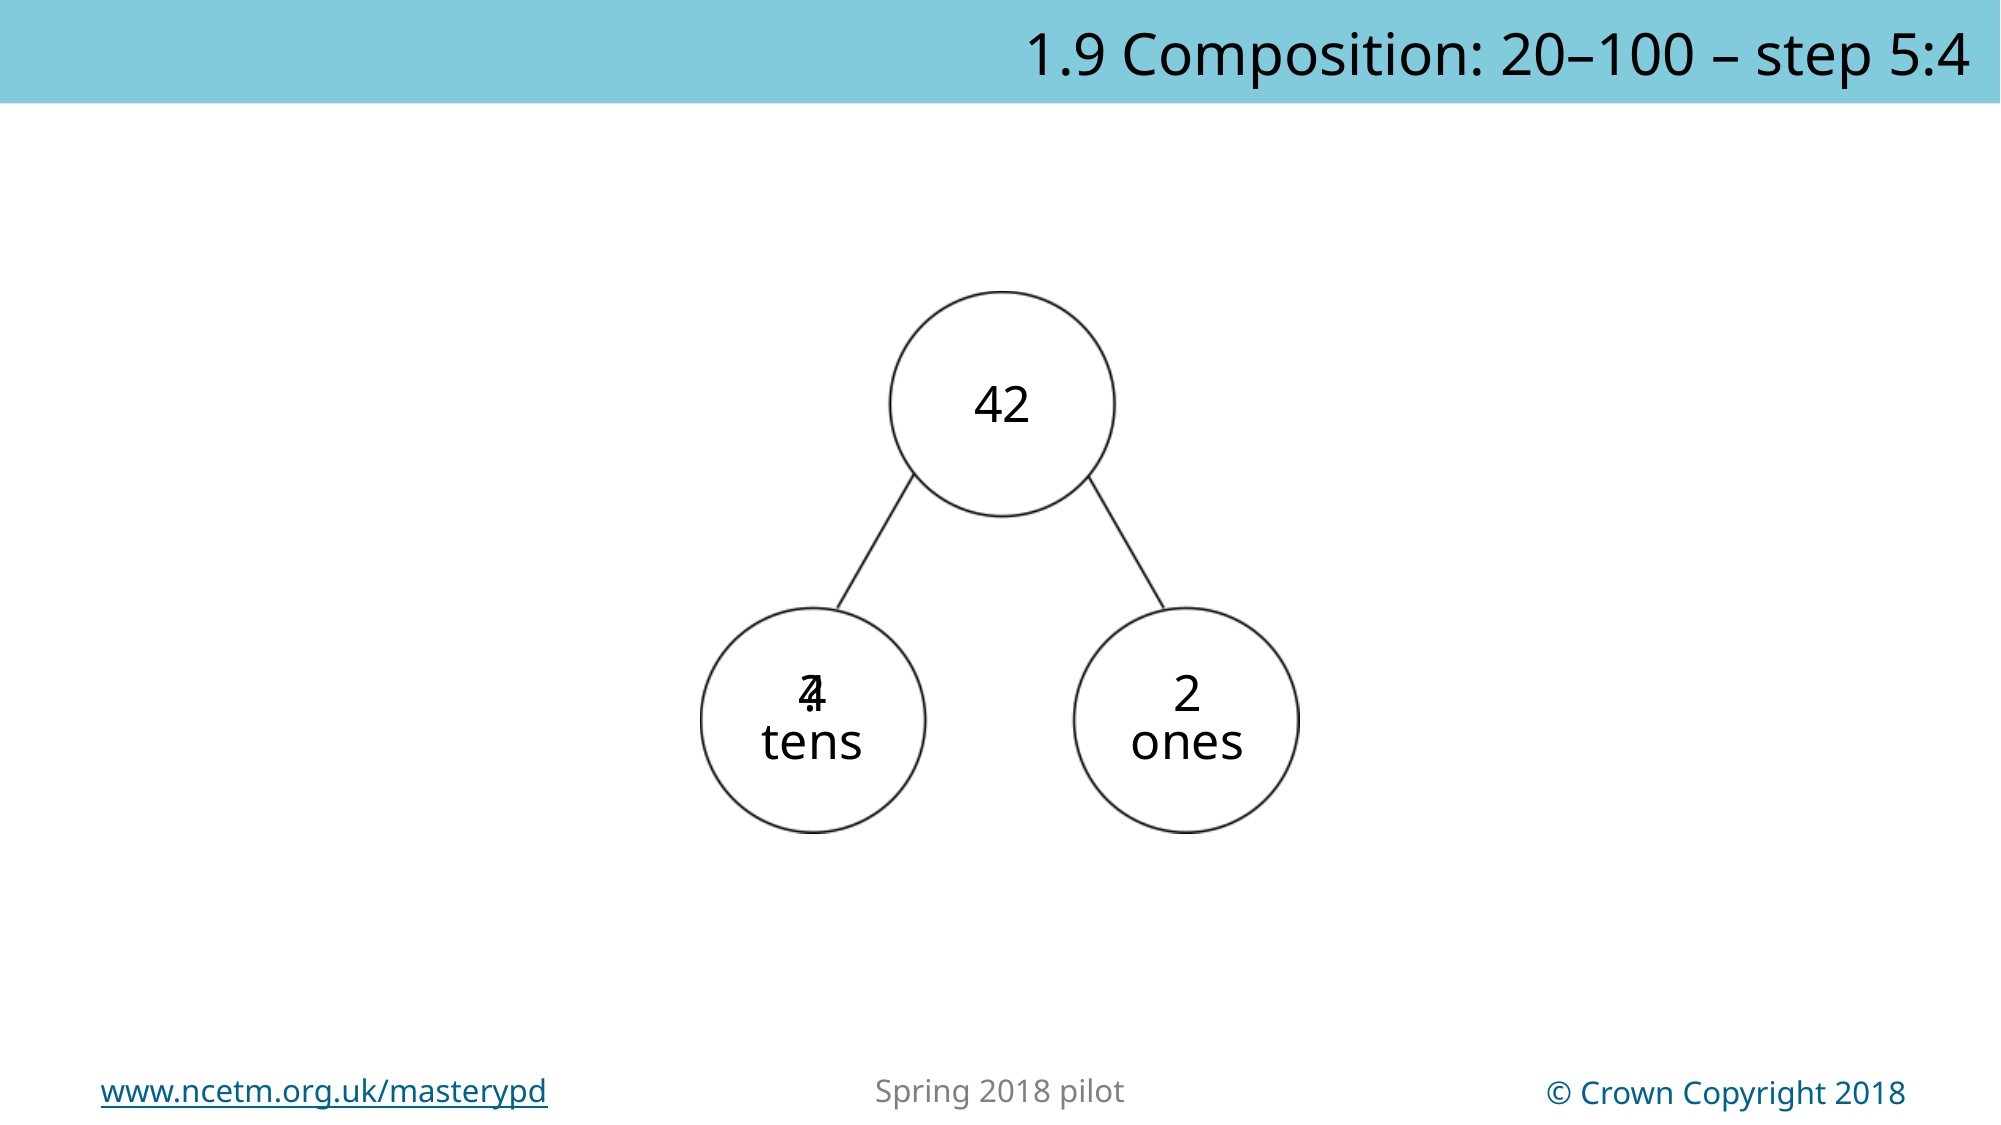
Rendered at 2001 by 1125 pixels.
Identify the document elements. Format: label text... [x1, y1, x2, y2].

picture [699, 290, 1300, 834]
list 1.9 Composition: 20–100 – step 5:4 [0, 0, 2000, 104]
